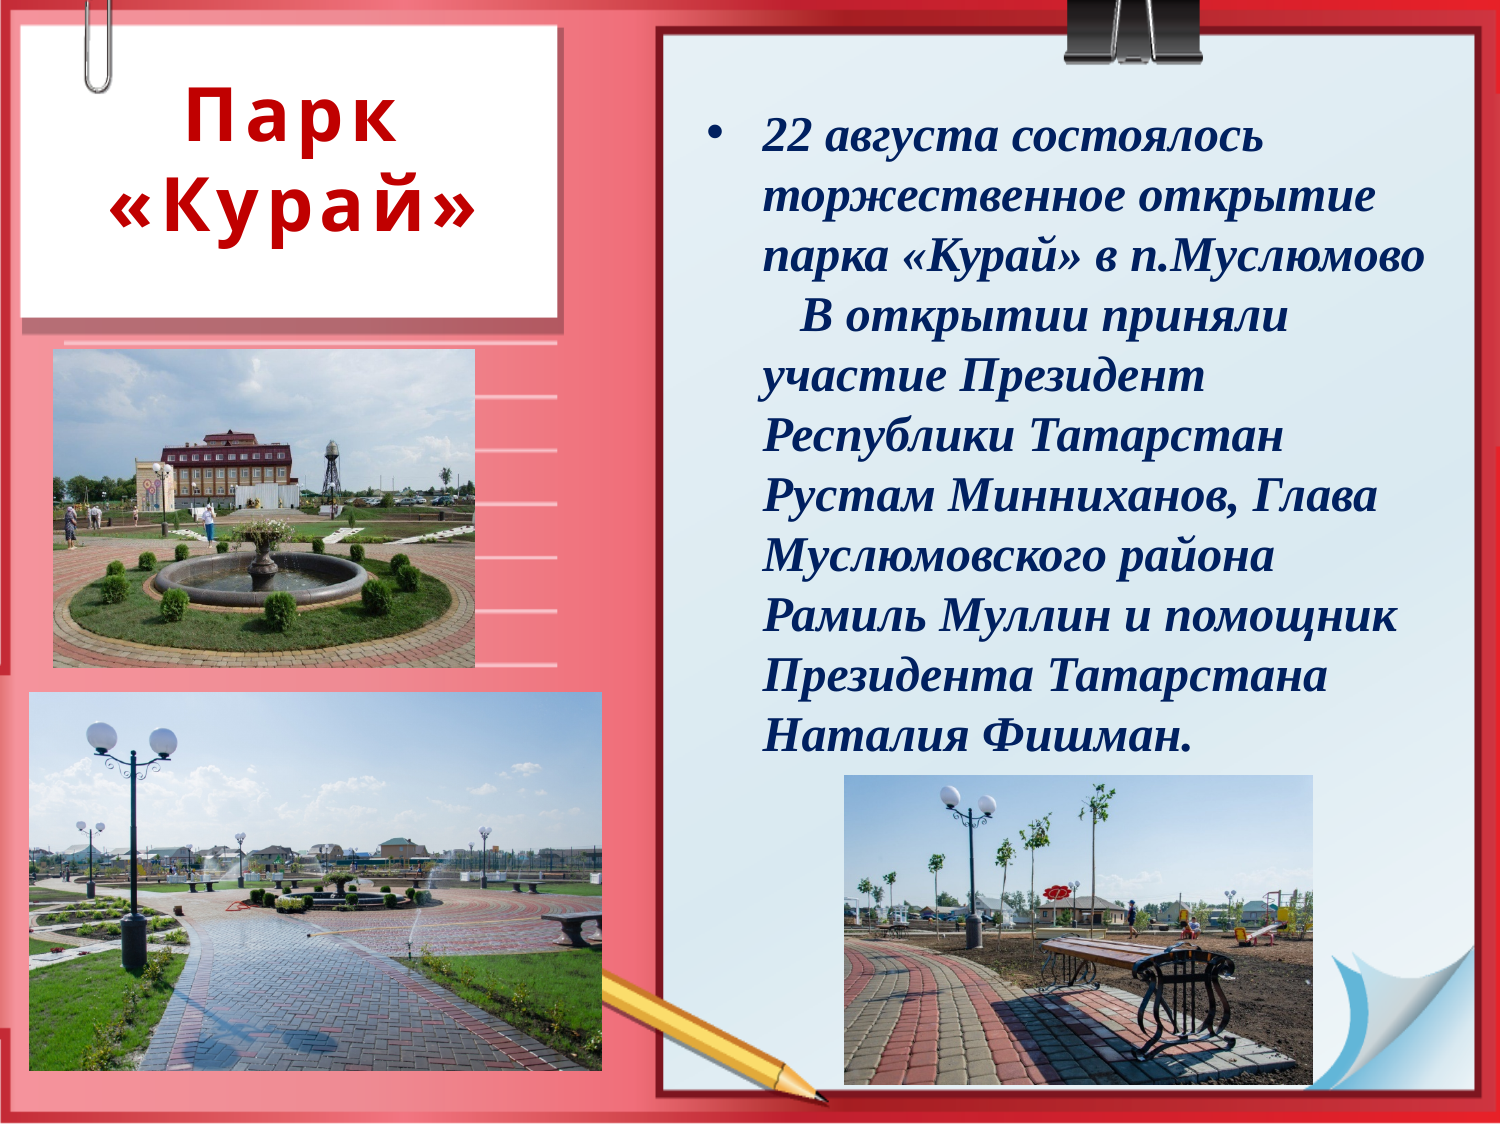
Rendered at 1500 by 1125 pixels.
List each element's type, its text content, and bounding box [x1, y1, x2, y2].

picture [0, 0, 1500, 1125]
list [52, 349, 476, 669]
list 22 августа состоялось торжественное открытие парка «Курай» в п.Муслюмово В открытии приняли участие Президент Республики Татарстан Рустам Минниханов, Глава Муслюмовского района Рамиль Муллин и помощник Президента Татарстана Наталия Фишман. [691, 93, 1454, 1020]
title Парк «Курай» [23, 58, 563, 317]
